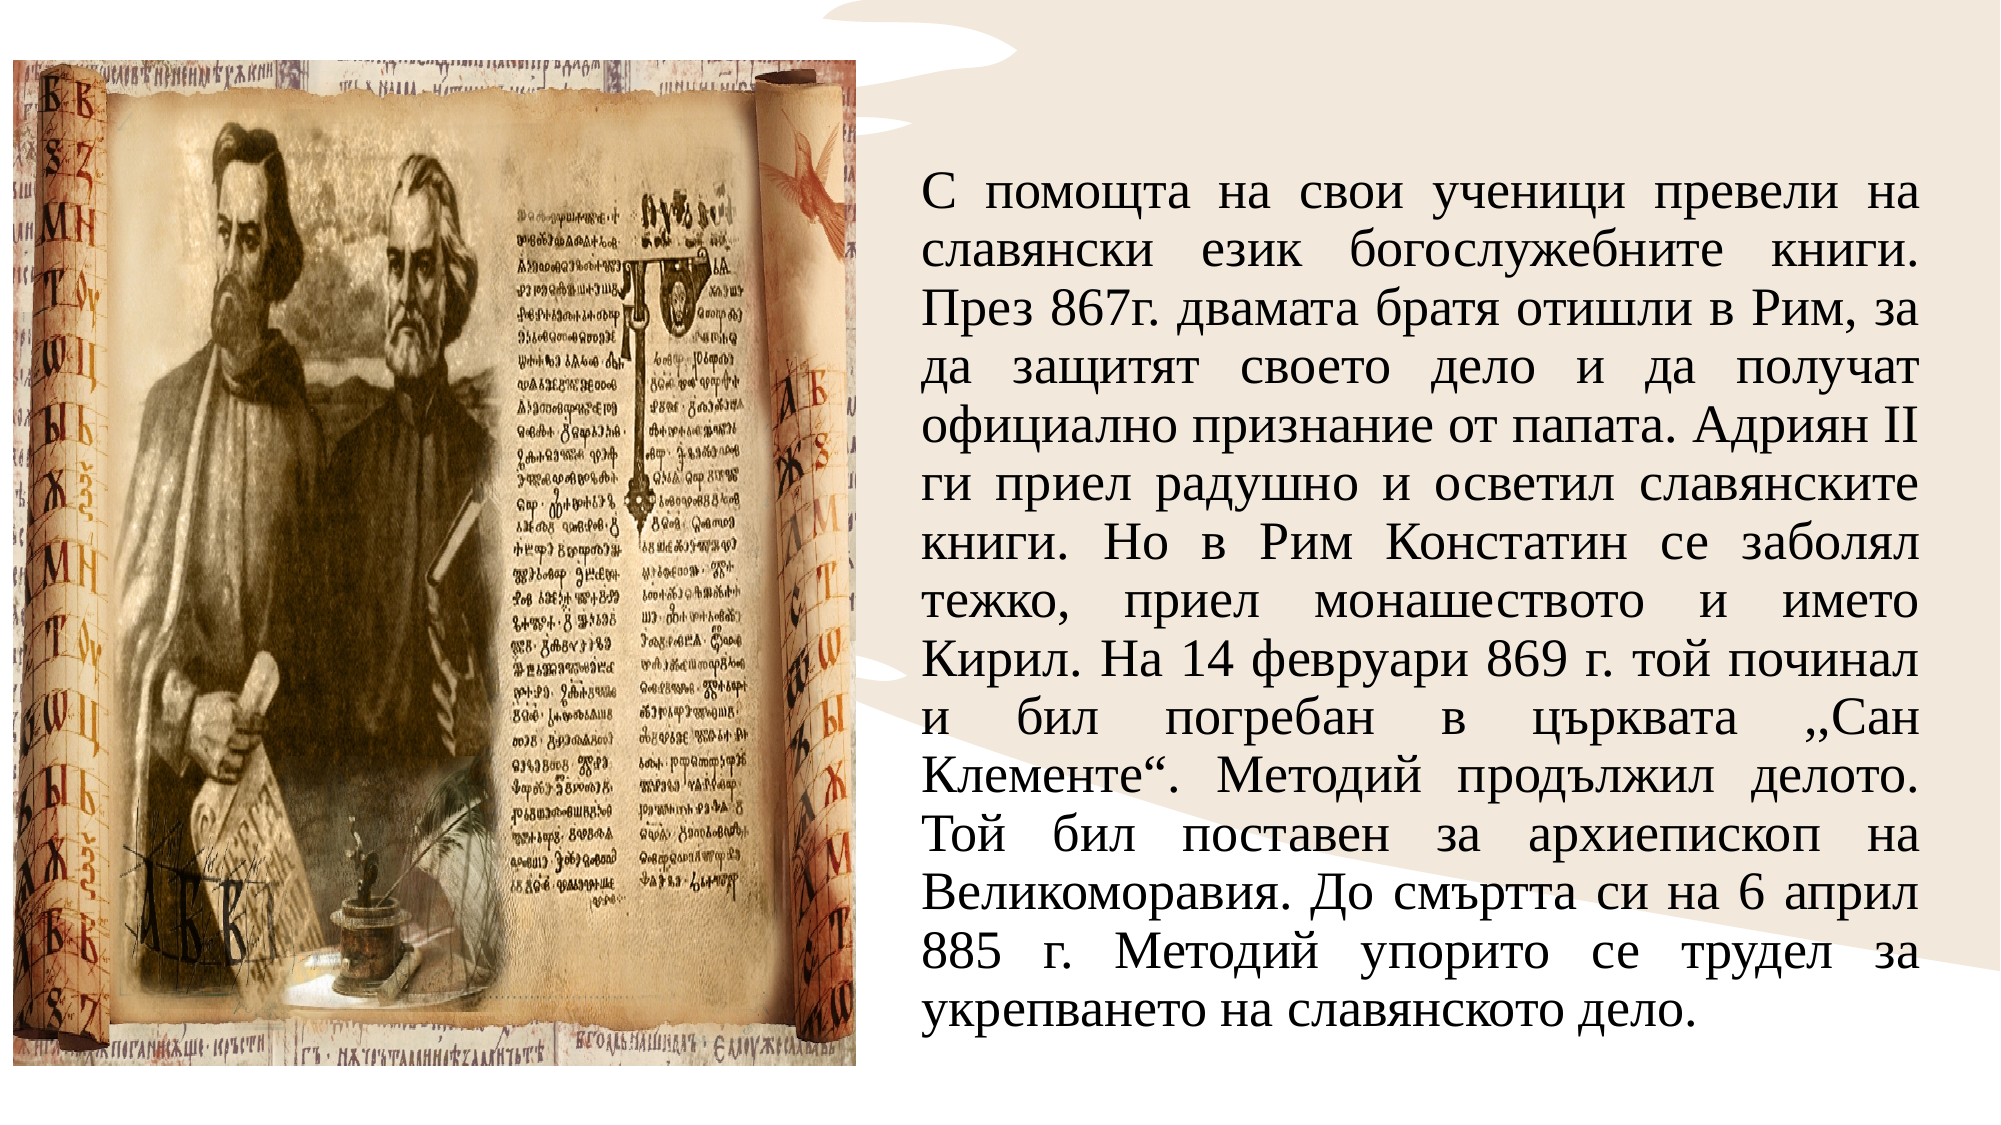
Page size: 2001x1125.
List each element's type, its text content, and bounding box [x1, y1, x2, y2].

list С помощта на свои ученици превели на славянски език богослужебните книги. През 867г. двамата братя отишли в Рим, за да защитят своето дело и да получат официално признание от папата. Адриян ІІ ги приел радушно и осветил славянските книги. Но в Рим Констатин се заболял тежко, приел монашеството и името Кирил. На 14 февруари 869 г. той починал и бил погребан в църквата ,,Сан Клементе“. Методий продължил делото. Той бил поставен за архиепископ на Великоморавия. До смъртта си на 6 април 885 г. Методий упорито се трудел за укрепването на славянското дело. [906, 154, 1937, 1065]
text_box [822, 0, 2000, 972]
picture [13, 60, 856, 1066]
text_box [0, 0, 2000, 1125]
